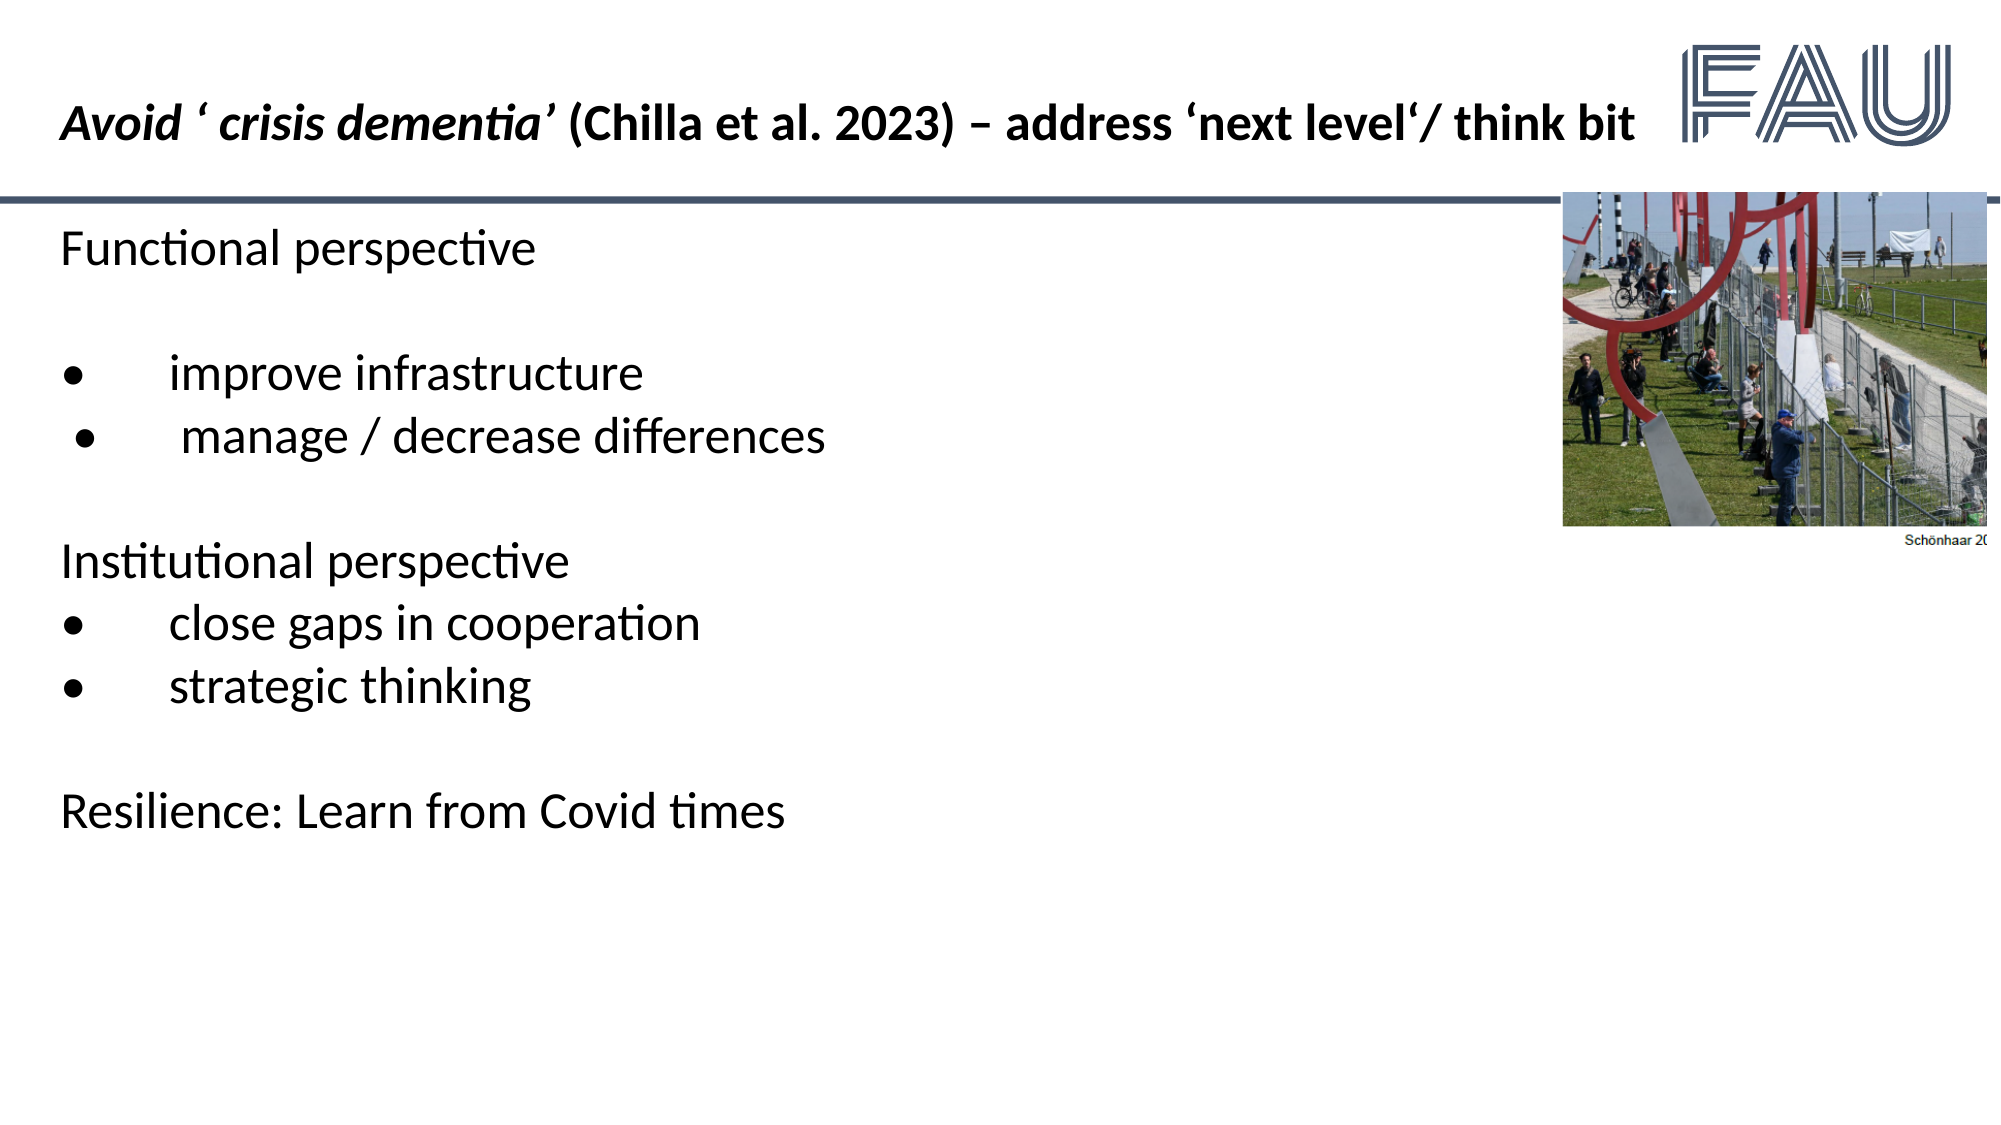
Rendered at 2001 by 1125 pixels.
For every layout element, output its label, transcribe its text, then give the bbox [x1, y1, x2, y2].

text_box Avoid ‘ crisis dementia’ (Chilla et al. 2023) – address ‘next level‘/ think bit Functional perspective • improve infrastructure • manage / decrease differences Institutional perspective • close gaps in cooperation • strategic thinking Resilience: Learn from Covid times [45, 81, 1862, 1034]
picture [1560, 192, 1987, 564]
